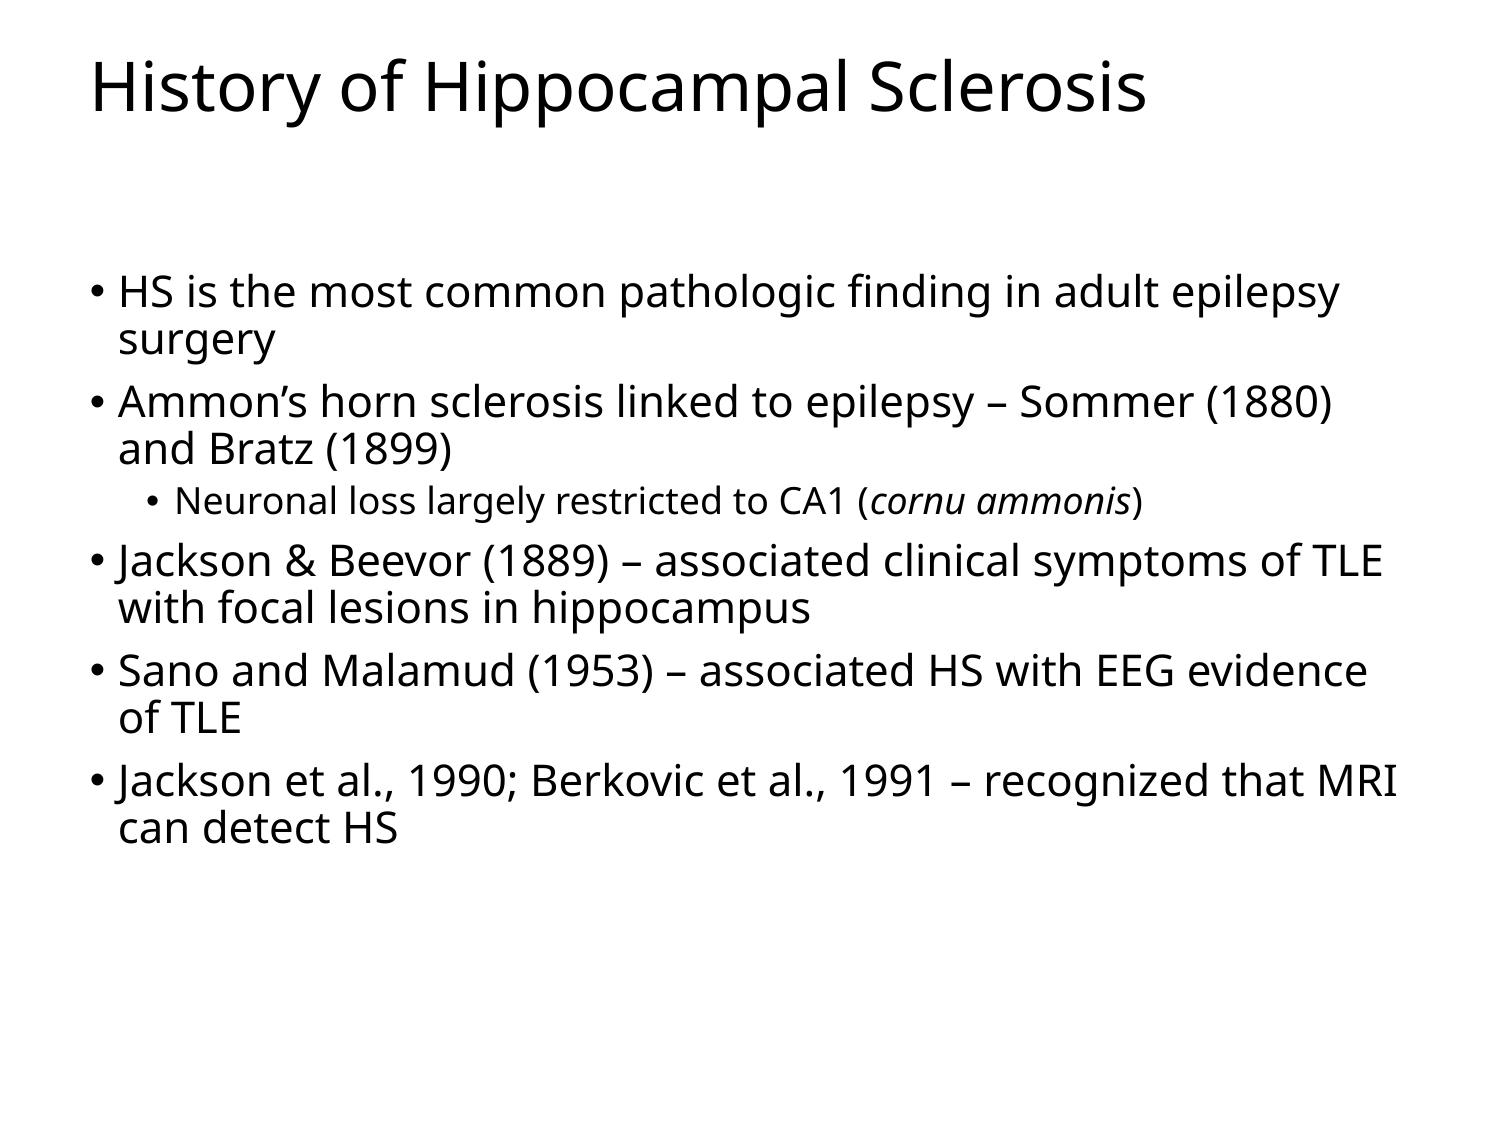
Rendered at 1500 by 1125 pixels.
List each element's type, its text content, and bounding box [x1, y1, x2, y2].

title History of Hippocampal Sclerosis [75, 45, 1425, 233]
list HS is the most common pathologic finding in adult epilepsy surgery Ammon’s horn sclerosis linked to epilepsy – Sommer (1880) and Bratz (1899) Neuronal loss largely restricted to CA1 (cornu ammonis) Jackson & Beevor (1889) – associated clinical symptoms of TLE with focal lesions in hippocampus Sano and Malamud (1953) – associated HS with EEG evidence of TLE Jackson et al., 1990; Berkovic et al., 1991 – recognized that MRI can detect HS [75, 262, 1425, 1005]
